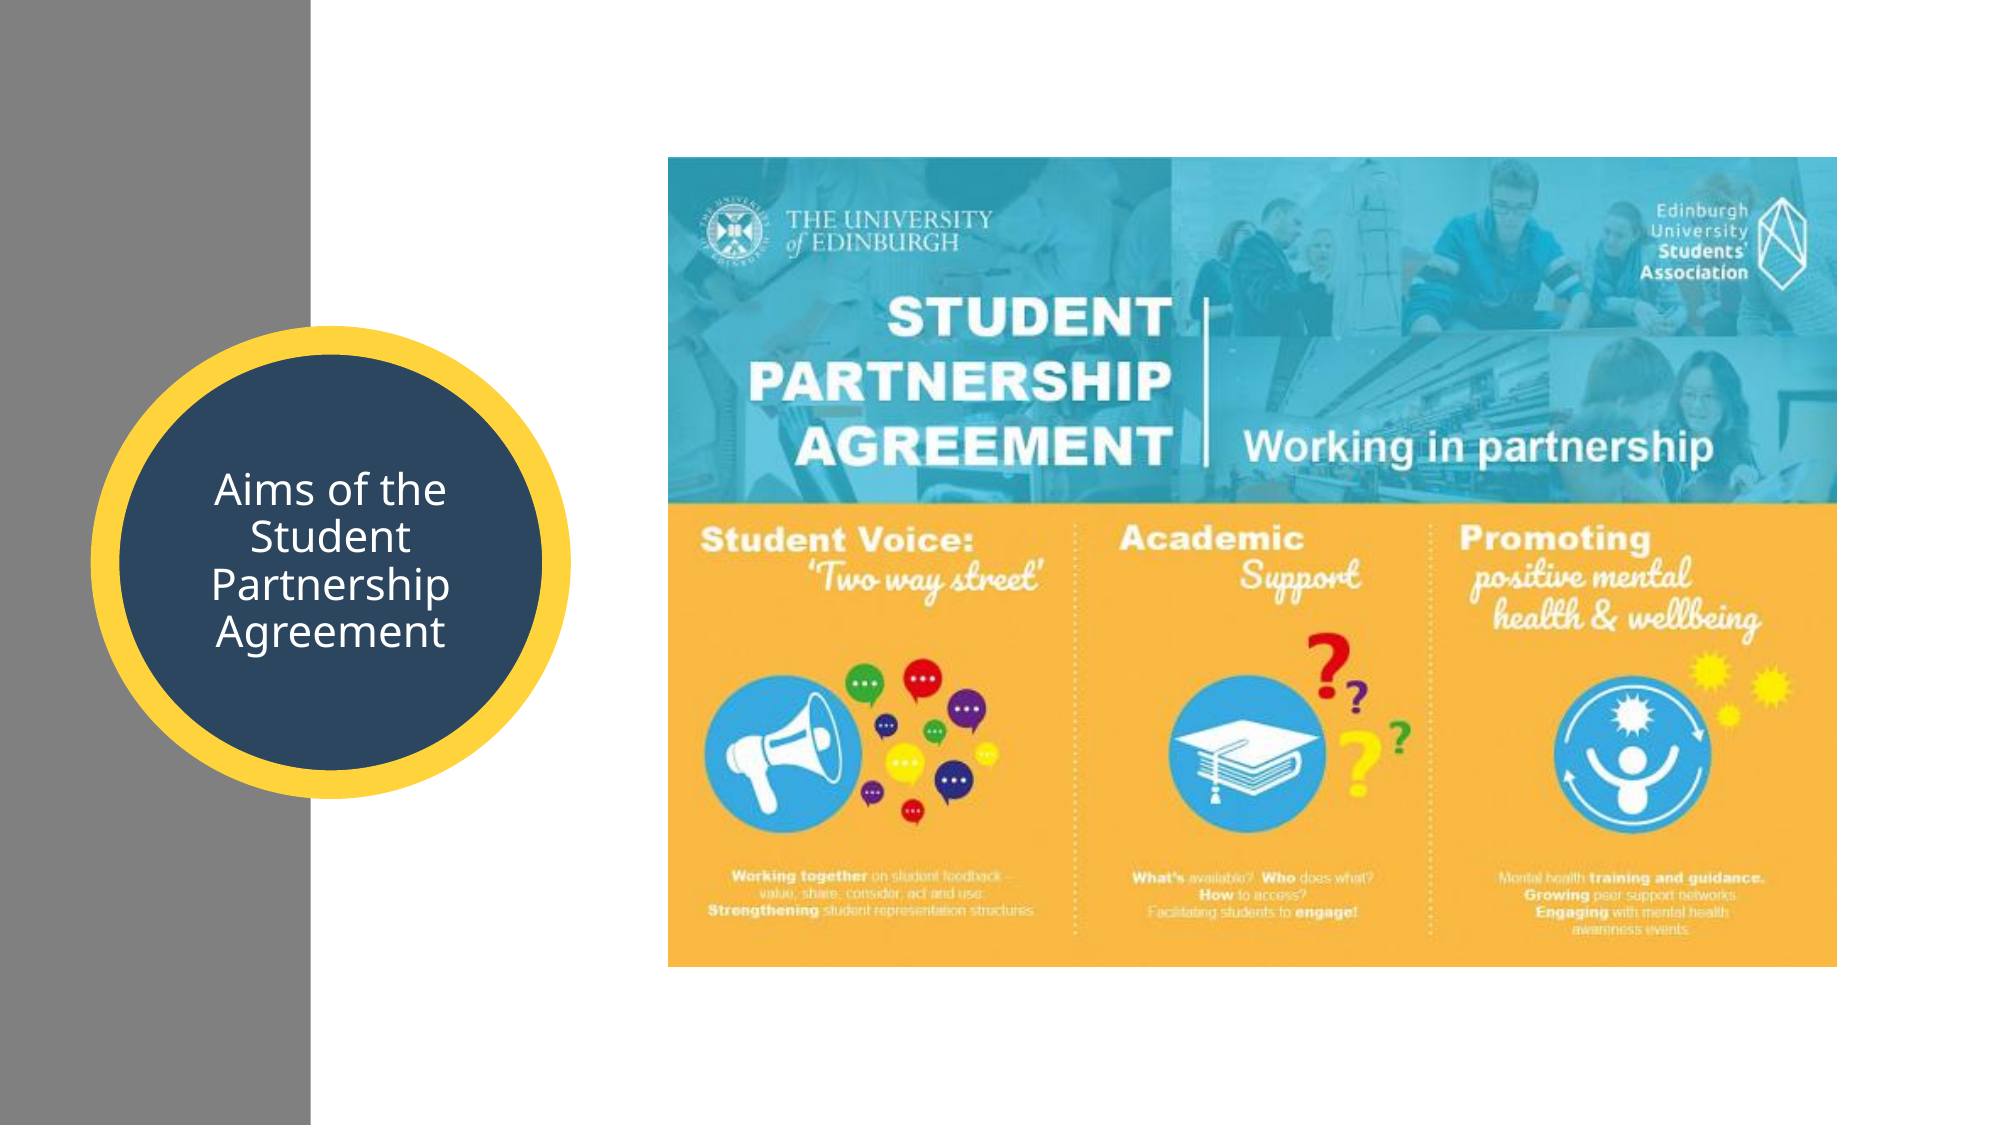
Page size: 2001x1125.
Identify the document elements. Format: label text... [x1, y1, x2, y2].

picture [667, 157, 1837, 967]
text_box [0, 0, 312, 1125]
text_box Aims of the Student Partnership Agreement [105, 340, 557, 785]
